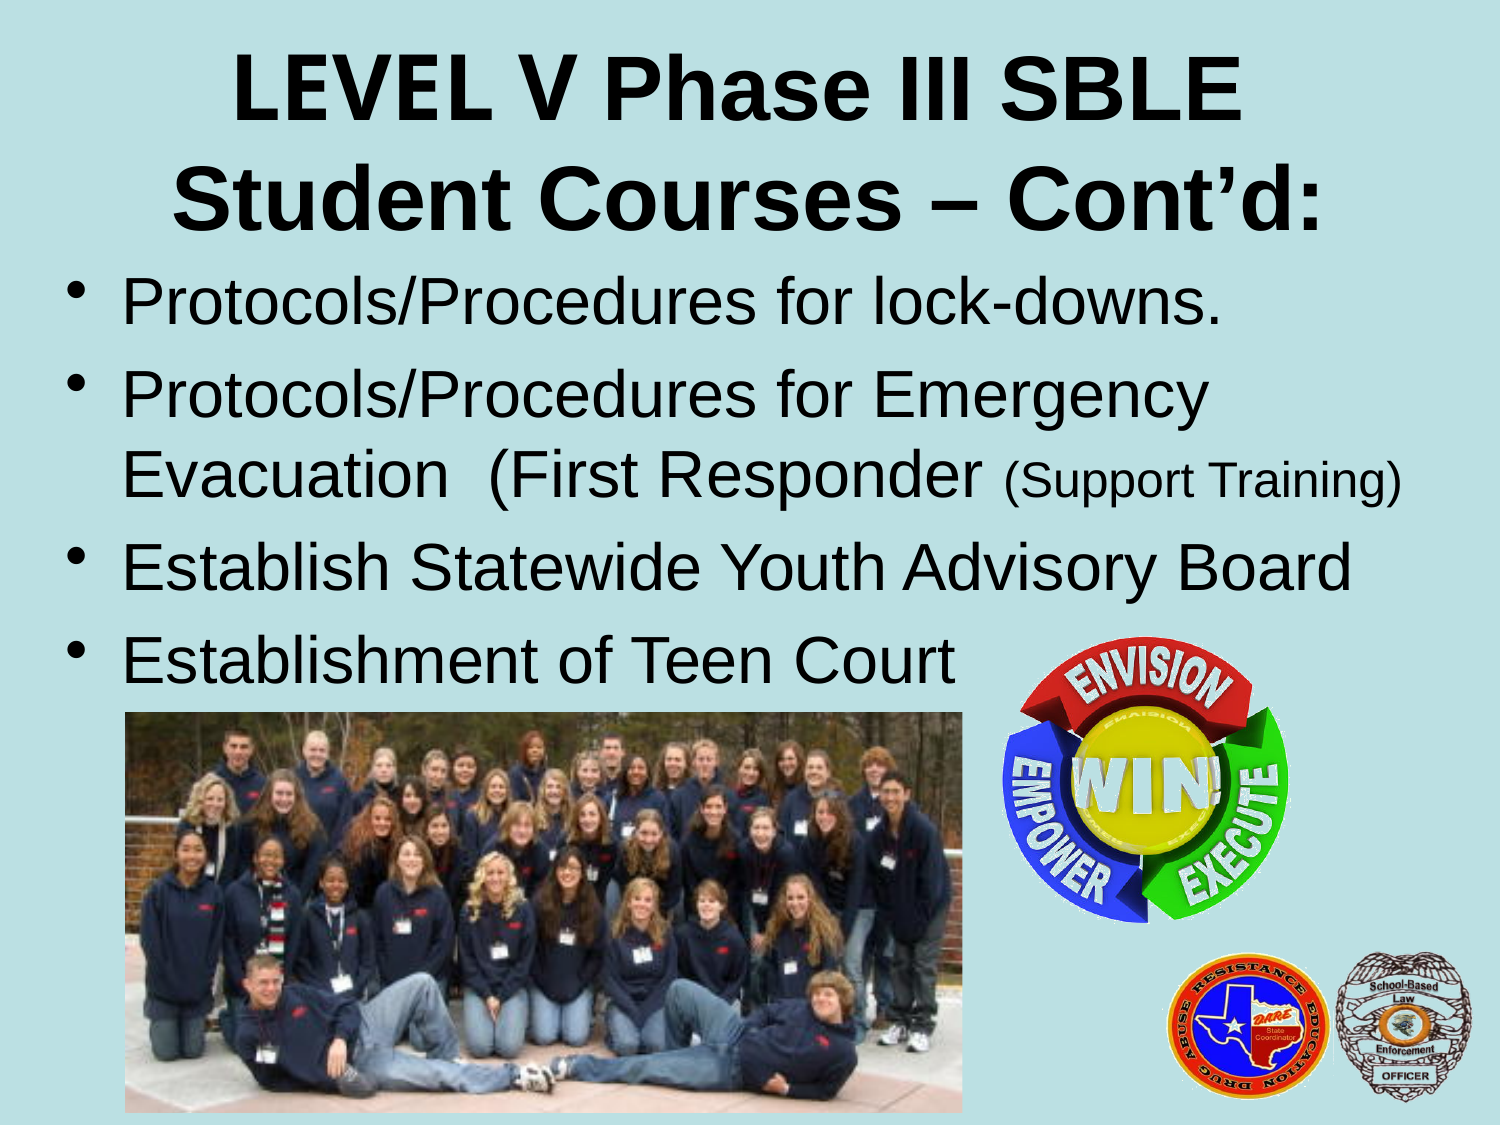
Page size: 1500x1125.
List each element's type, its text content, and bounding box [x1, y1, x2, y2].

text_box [1162, 949, 1476, 1104]
title LEVEL V Phase III SBLE Student Courses – Cont’d: [74, 44, 1426, 233]
picture [990, 624, 1301, 934]
picture [124, 712, 963, 1113]
list Protocols/Procedures for lock-downs. Protocols/Procedures for Emergency Evacuation (First Responder (Support Training) Establish Statewide Youth Advisory Board Establishment of Teen Court [49, 249, 1463, 1113]
